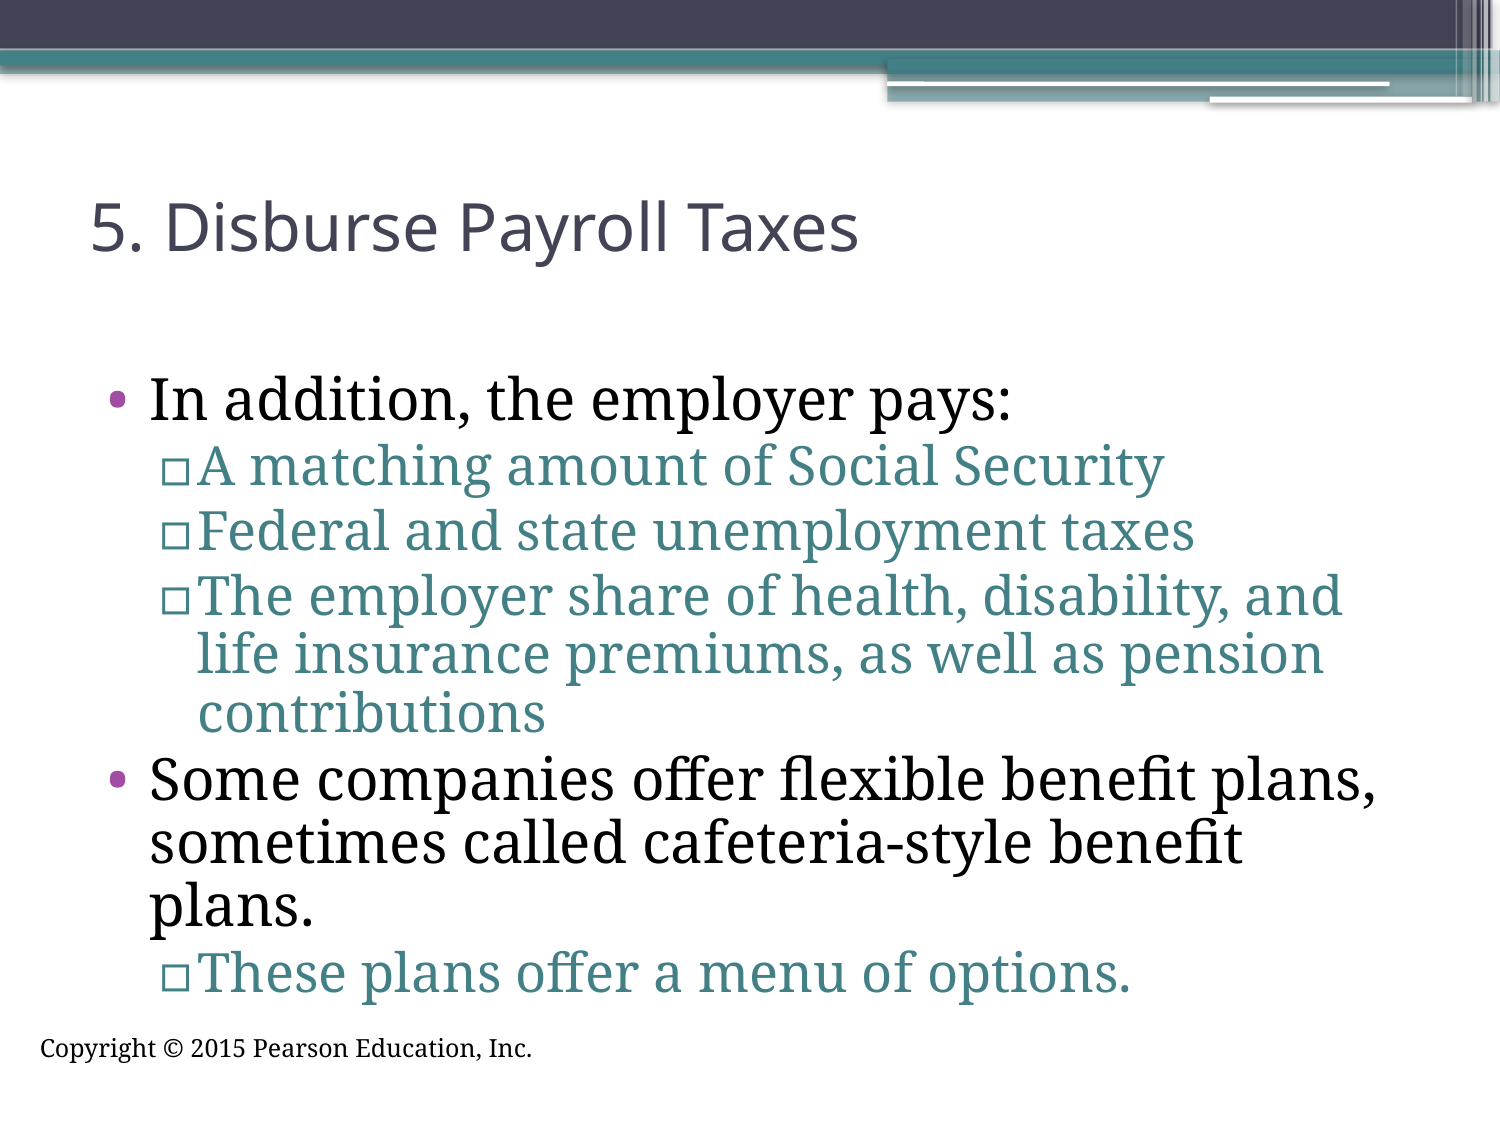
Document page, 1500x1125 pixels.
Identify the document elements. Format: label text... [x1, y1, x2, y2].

title 5. Disburse Payroll Taxes [75, 137, 1425, 313]
list In addition, the employer pays: A matching amount of Social Security Federal and state unemployment taxes The employer share of health, disability, and life insurance premiums, as well as pension contributions Some companies offer flexible benefit plans, sometimes called cafeteria-style benefit plans. These plans offer a menu of options. [75, 362, 1425, 1038]
